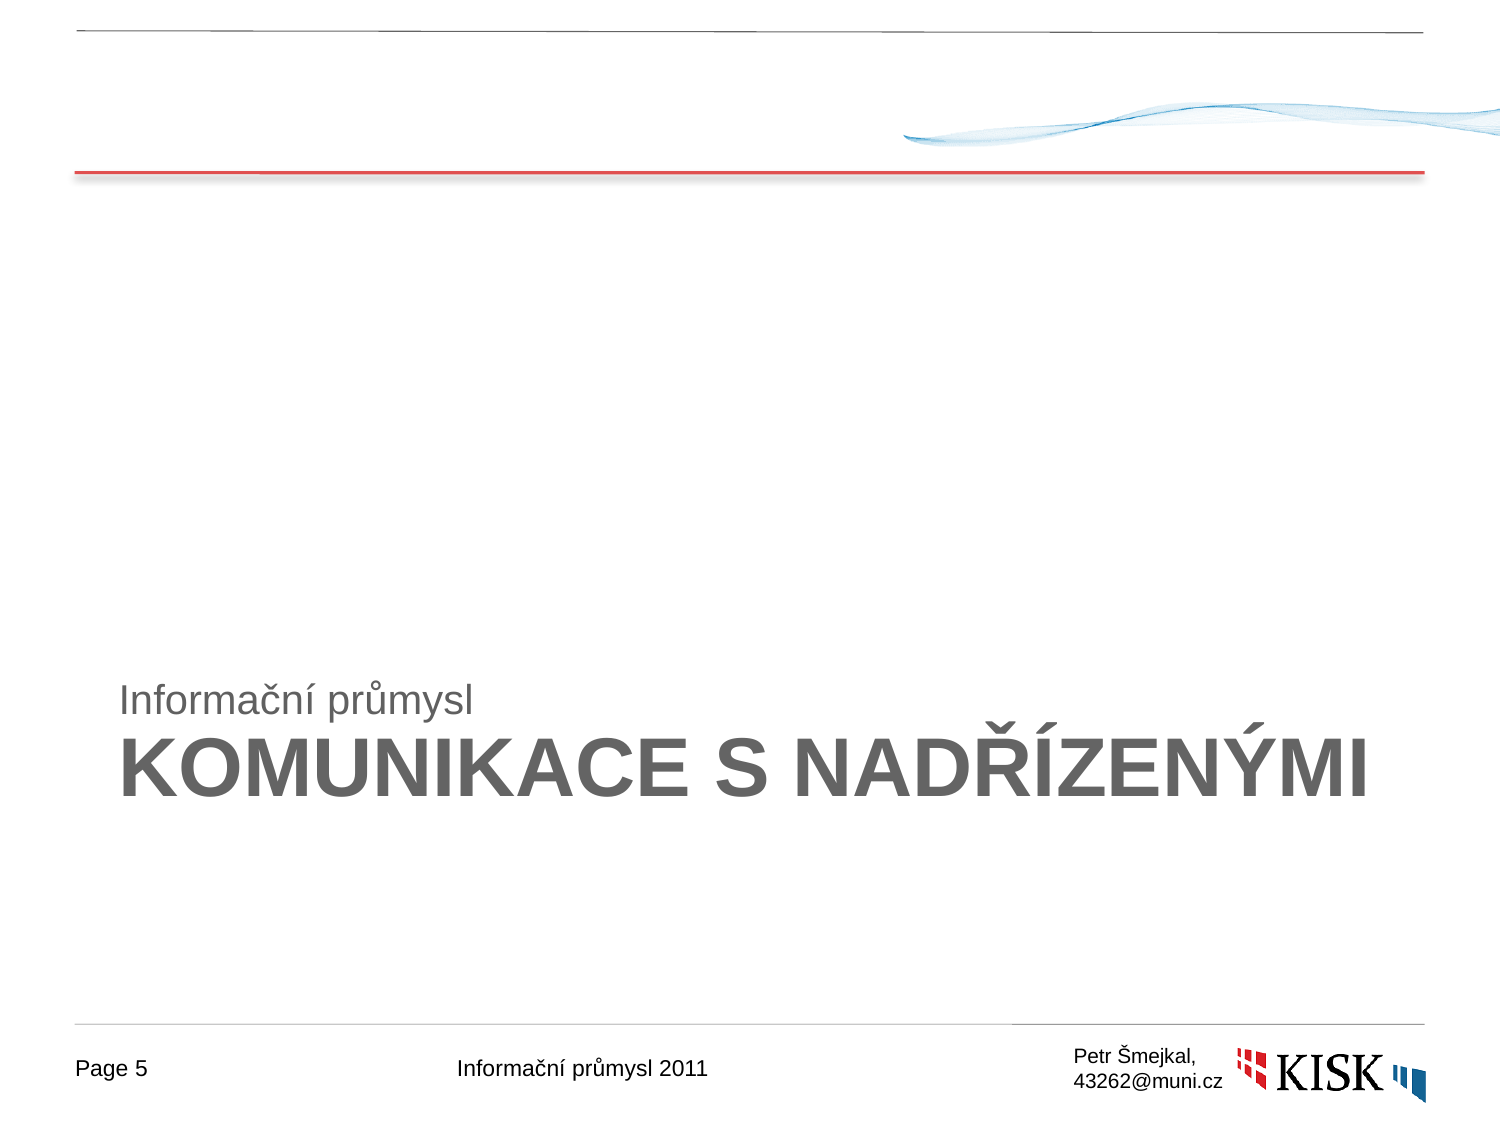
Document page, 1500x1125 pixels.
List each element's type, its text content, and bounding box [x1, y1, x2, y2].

picture [1237, 1046, 1426, 1103]
picture [897, 101, 1500, 149]
title Komunikace s nadřízenými [118, 724, 1394, 947]
list Informační průmysl [118, 476, 1394, 724]
